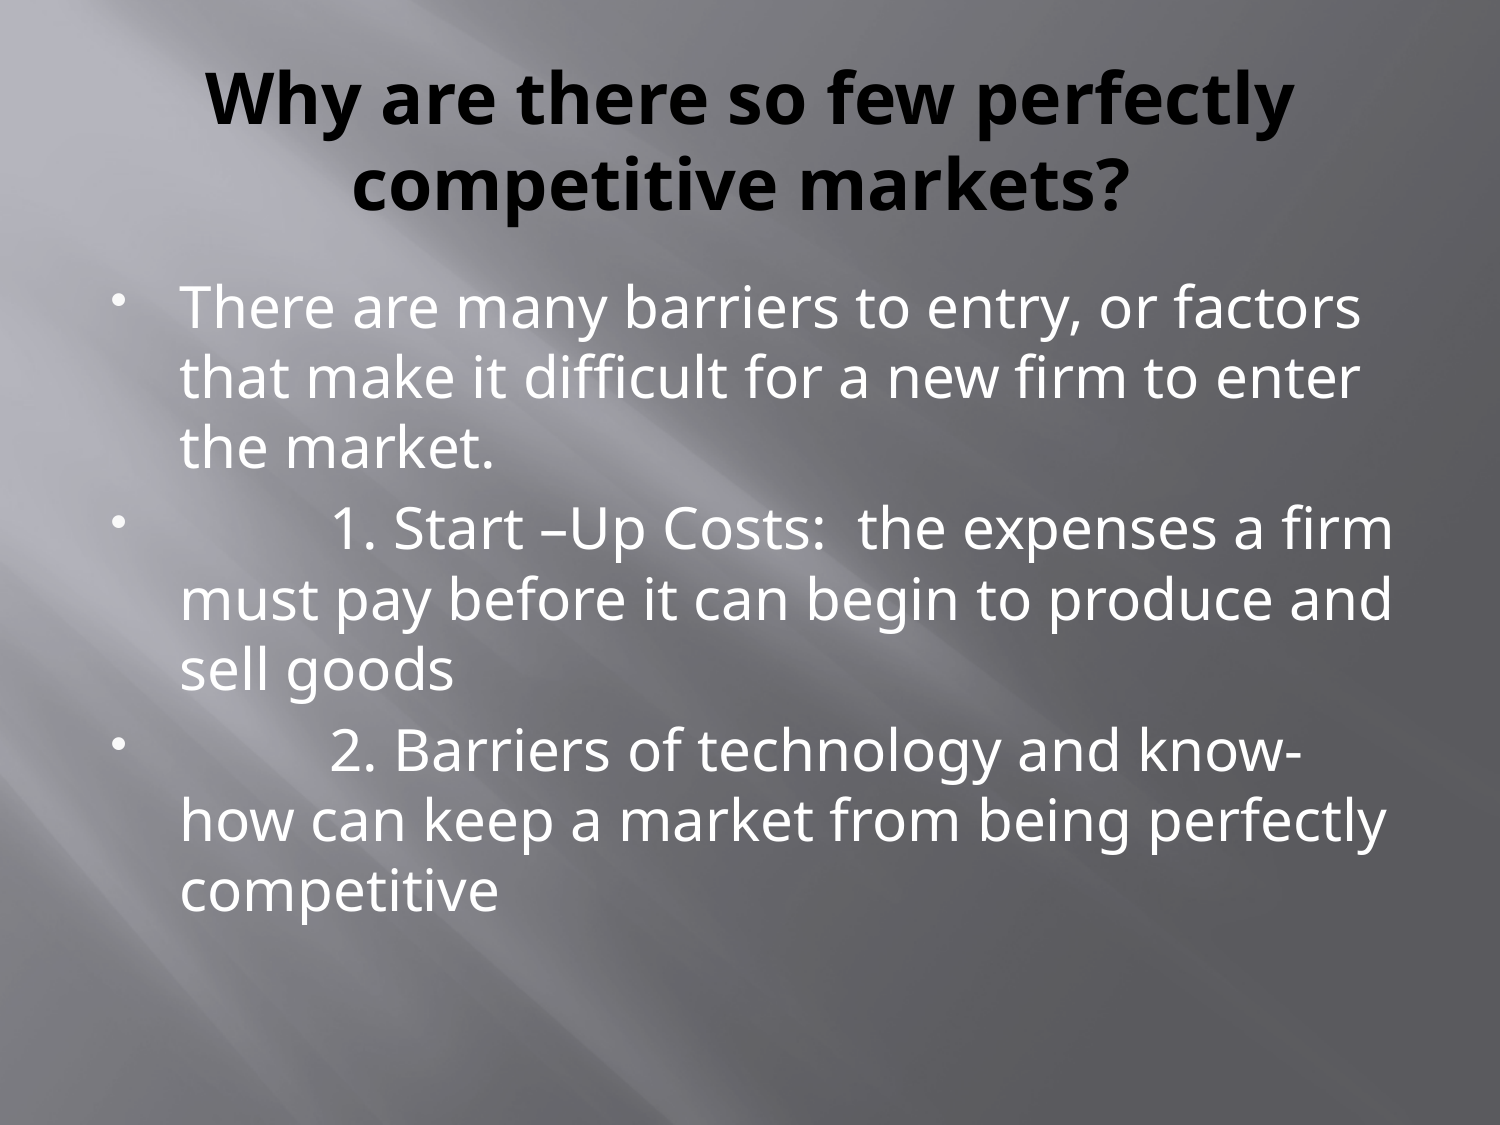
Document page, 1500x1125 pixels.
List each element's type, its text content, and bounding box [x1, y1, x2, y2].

title Why are there so few perfectly competitive markets? [75, 45, 1425, 233]
list There are many barriers to entry, or factors that make it difficult for a new firm to enter the market. 1. Start –Up Costs: the expenses a firm must pay before it can begin to produce and sell goods 2. Barriers of technology and know-how can keep a market from being perfectly competitive [74, 262, 1426, 1036]
